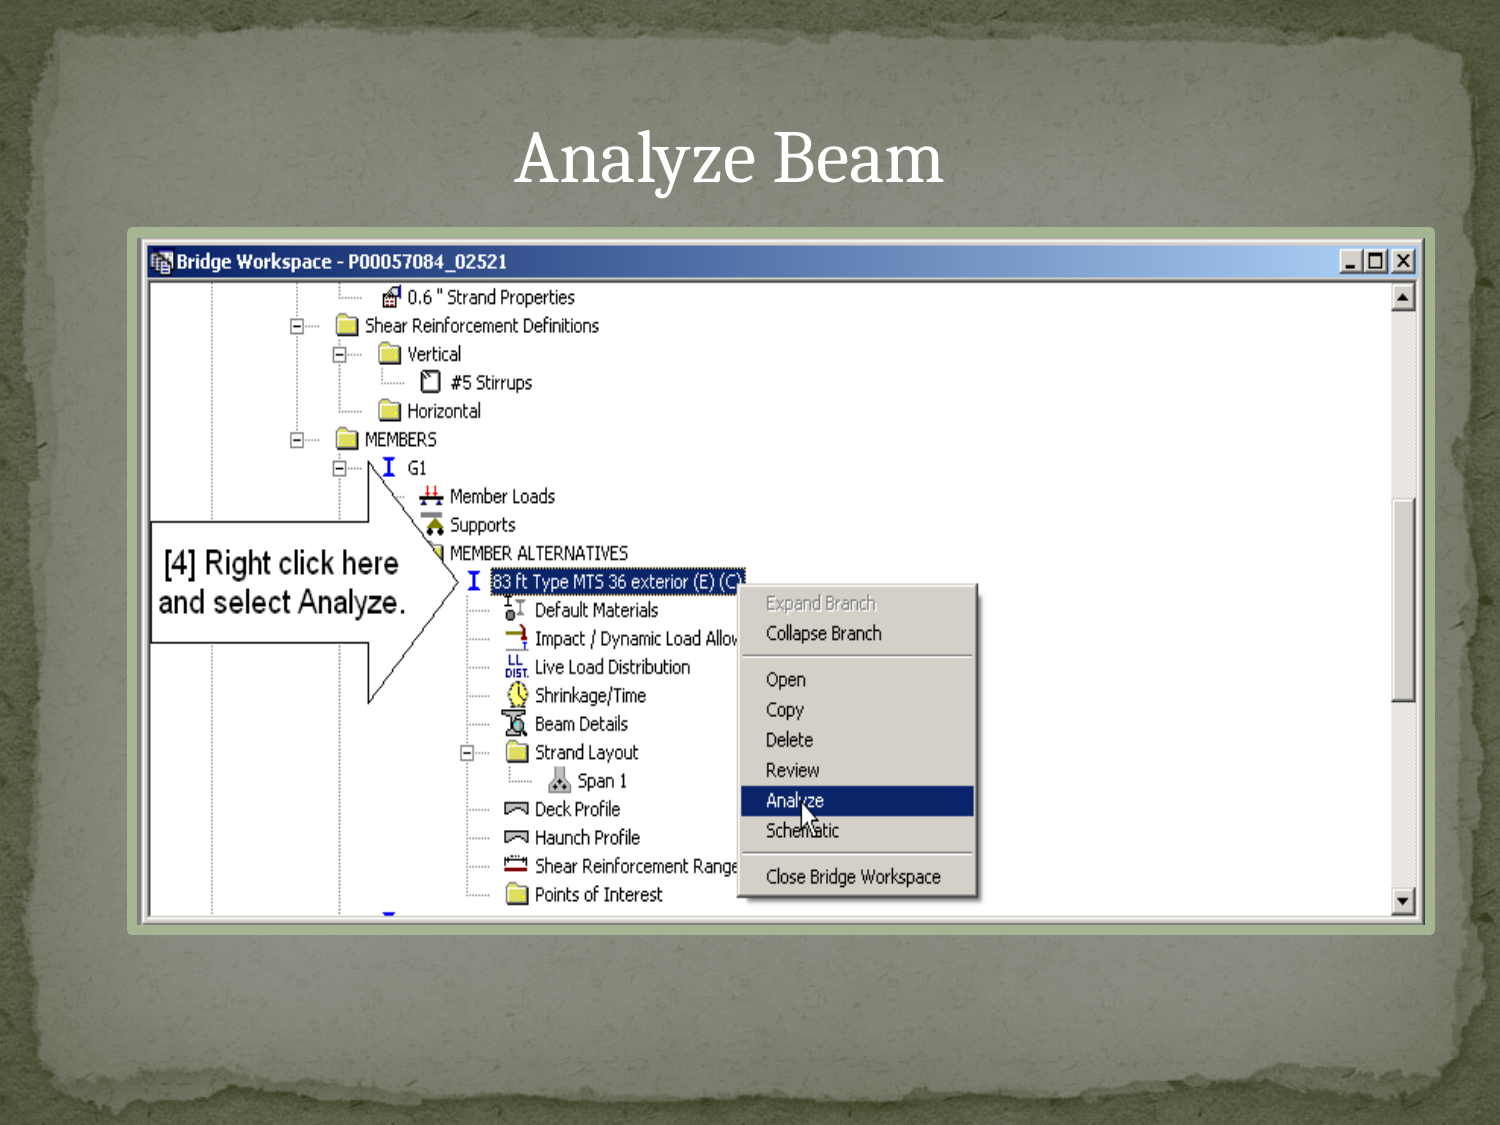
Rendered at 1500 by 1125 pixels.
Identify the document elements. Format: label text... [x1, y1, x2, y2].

text_box Analyze Beam [499, 99, 961, 205]
picture [137, 238, 1425, 925]
